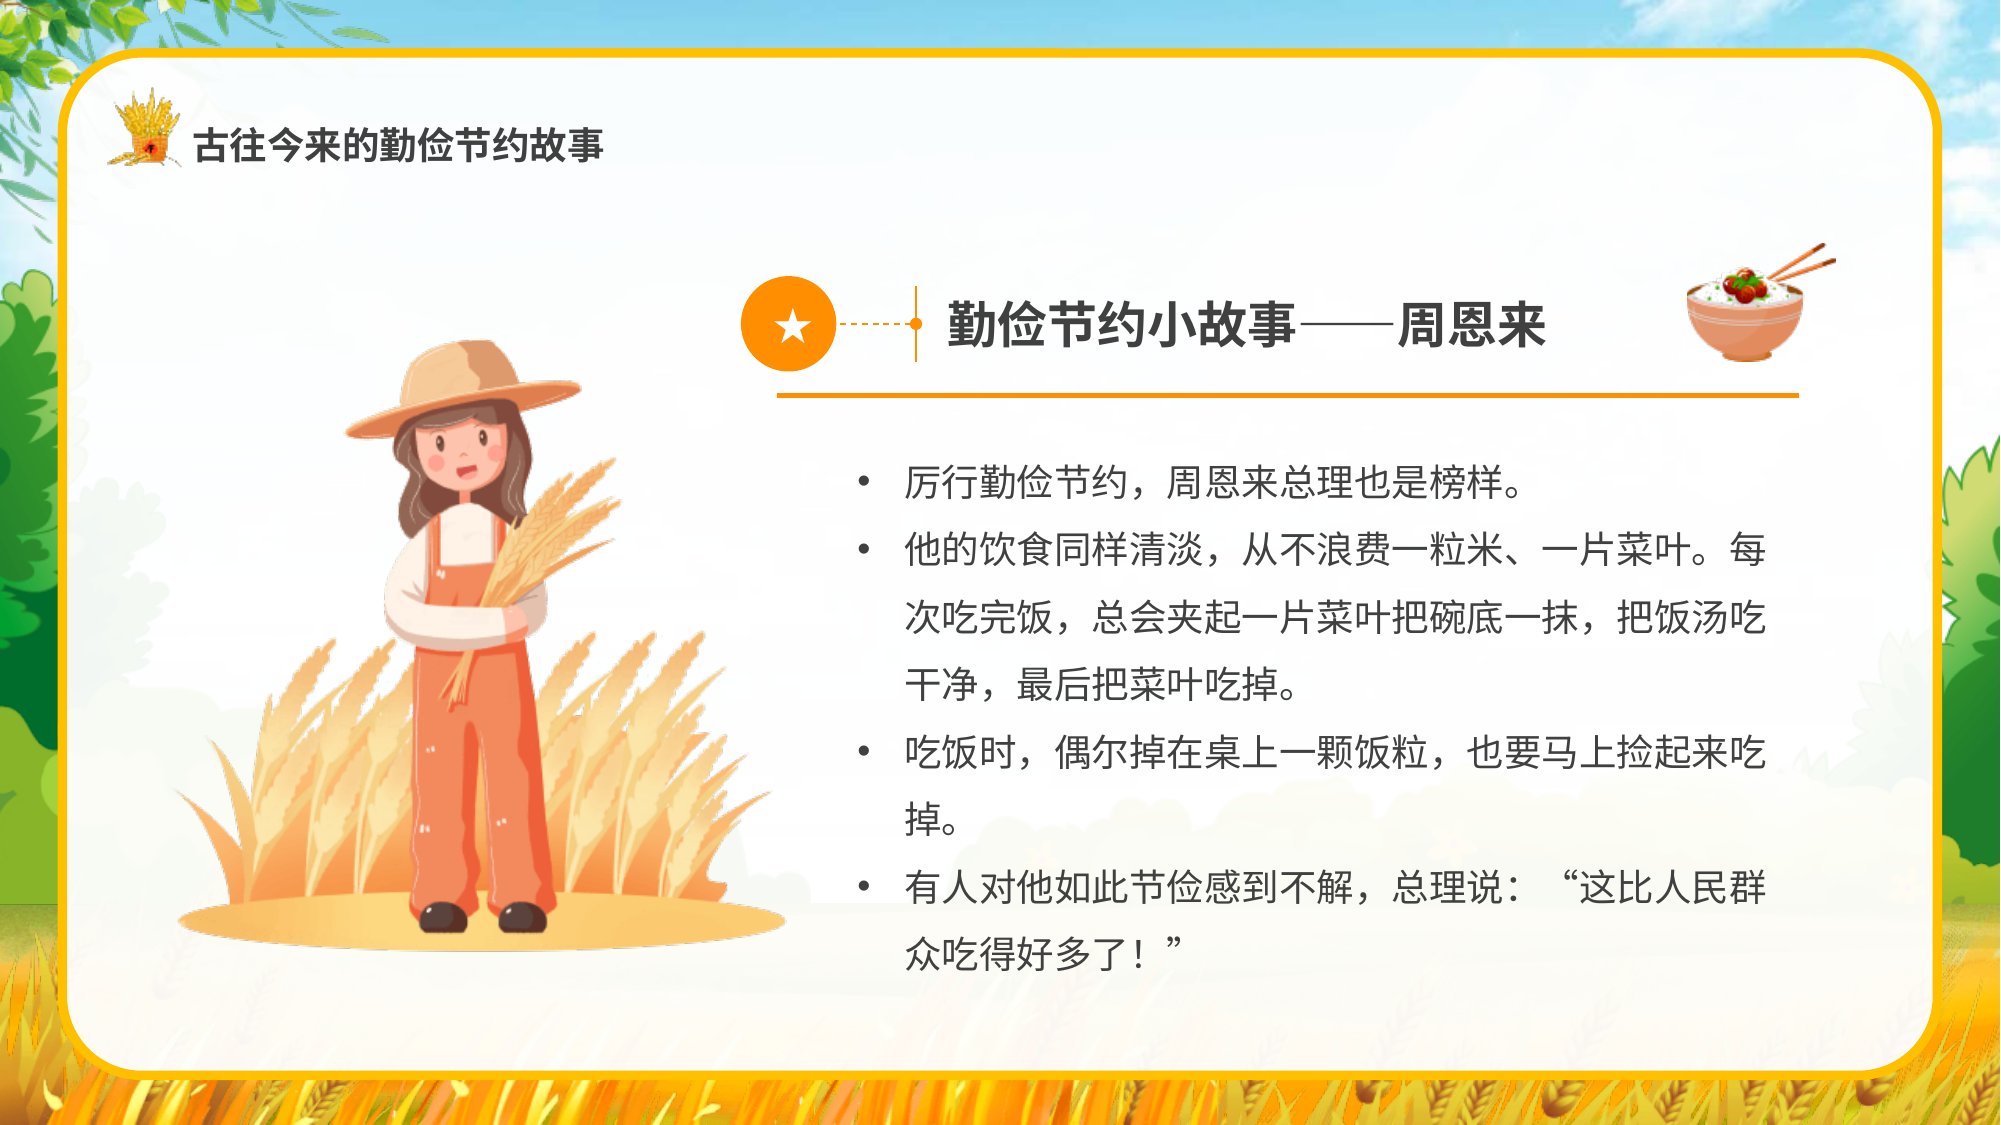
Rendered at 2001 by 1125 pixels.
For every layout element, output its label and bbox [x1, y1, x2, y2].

text_box [0, 837, 2000, 1125]
picture [0, 0, 2000, 244]
picture [1687, 243, 1836, 362]
text_box [0, 146, 2000, 622]
text_box [0, 622, 108, 837]
text_box [100, 69, 1180, 176]
text_box [846, 622, 2000, 837]
picture [108, 267, 846, 1005]
text_box [846, 278, 917, 370]
